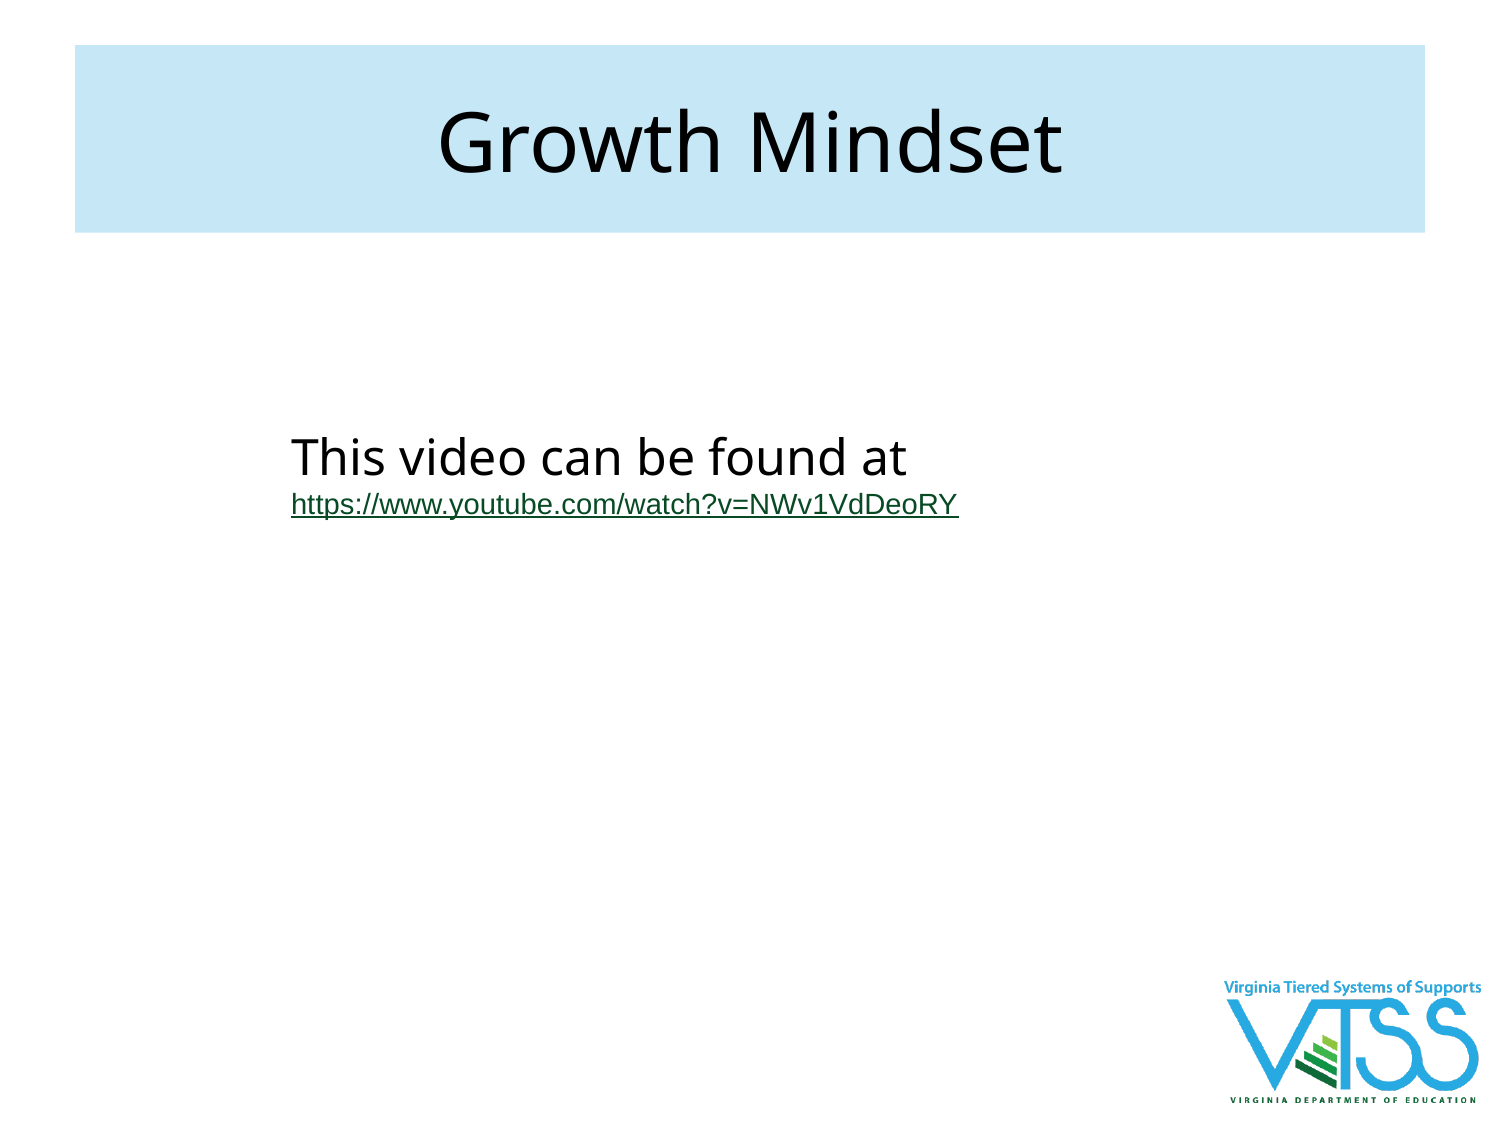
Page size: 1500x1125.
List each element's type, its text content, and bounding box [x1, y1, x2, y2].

picture [1224, 980, 1481, 1103]
text_box This video can be found at https://www.youtube.com/watch?v=NWv1VdDeoRY [276, 417, 974, 528]
title Growth Mindset [75, 45, 1425, 233]
